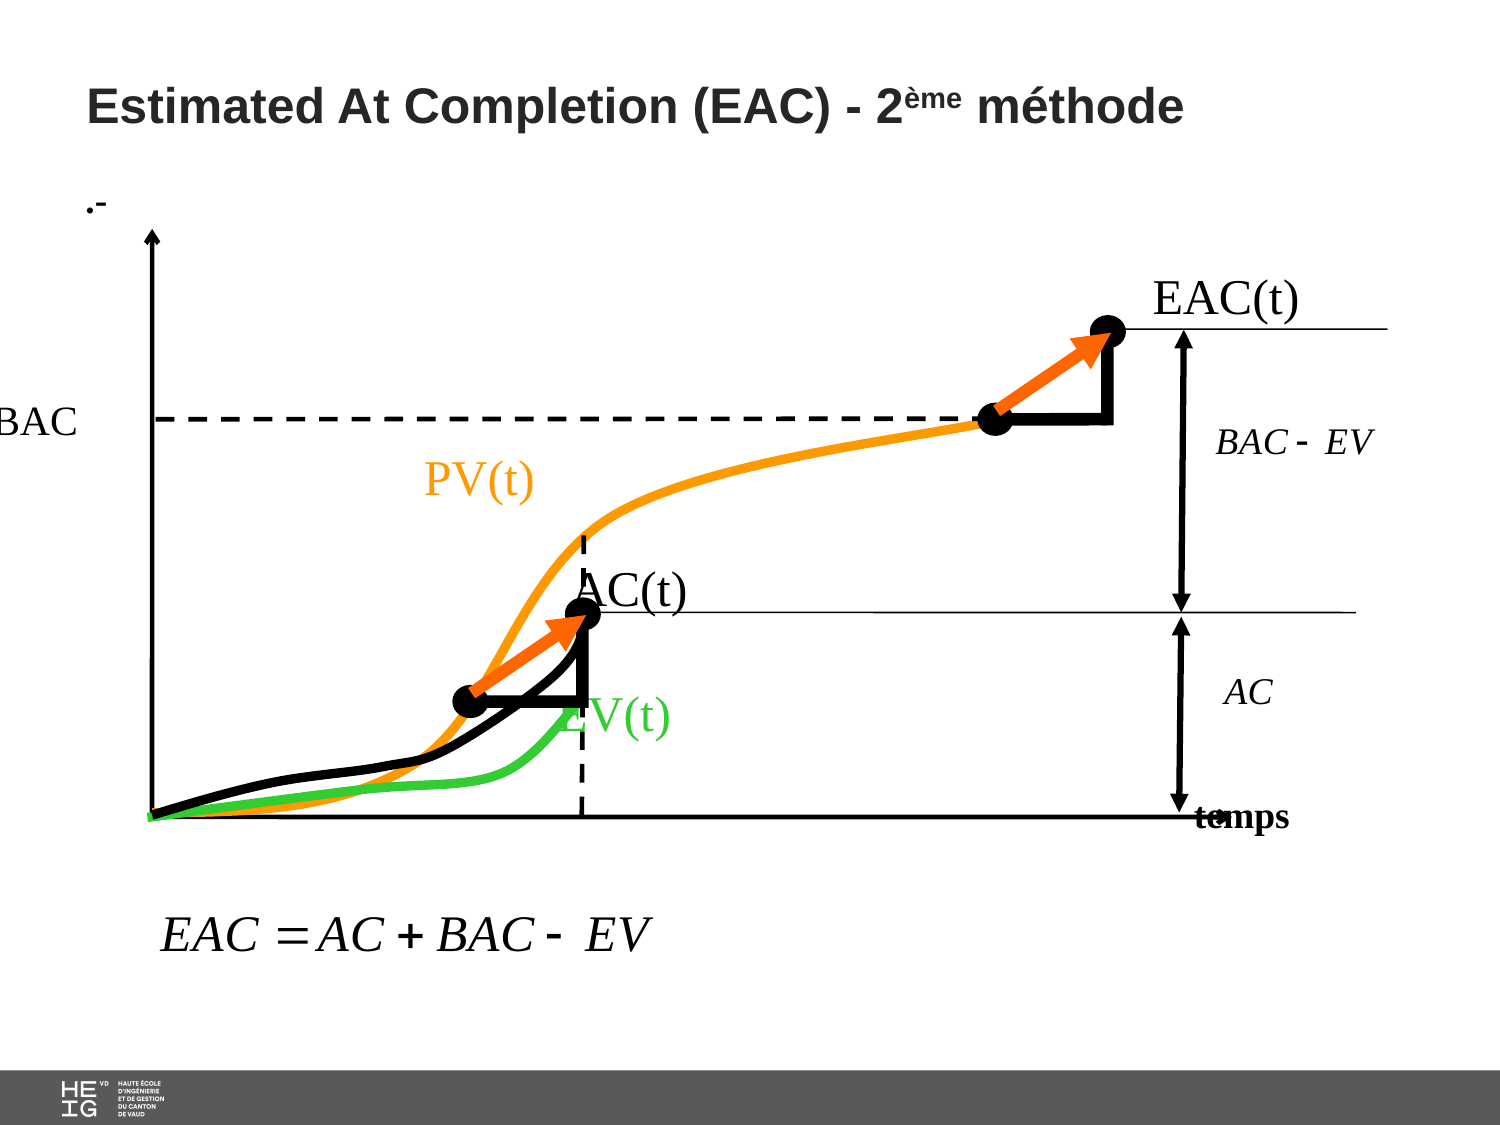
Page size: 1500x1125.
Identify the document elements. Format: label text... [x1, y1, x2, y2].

text_box [453, 685, 488, 718]
text_box [565, 598, 601, 630]
text_box [1175, 329, 1190, 613]
text_box [152, 627, 566, 816]
text_box temps [1178, 783, 1418, 844]
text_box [1208, 419, 1385, 465]
text_box [152, 568, 558, 813]
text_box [1215, 669, 1282, 715]
title Estimated At Completion (EAC) - 2ème méthode [71, 62, 1342, 146]
text_box EAC(t) [1137, 256, 1428, 333]
picture [62, 1080, 164, 1117]
text_box AC(t) [555, 548, 816, 624]
text_box EV(t) [542, 673, 799, 749]
text_box [572, 425, 972, 548]
text_box [147, 712, 542, 818]
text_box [977, 315, 1126, 436]
text_box BAC [0, 385, 206, 452]
text_box [144, 228, 160, 385]
text_box [481, 627, 582, 701]
text_box [471, 615, 587, 694]
text_box PV(t) [408, 438, 663, 514]
text_box [1173, 616, 1188, 813]
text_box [150, 904, 665, 965]
text_box .- [70, 168, 235, 230]
